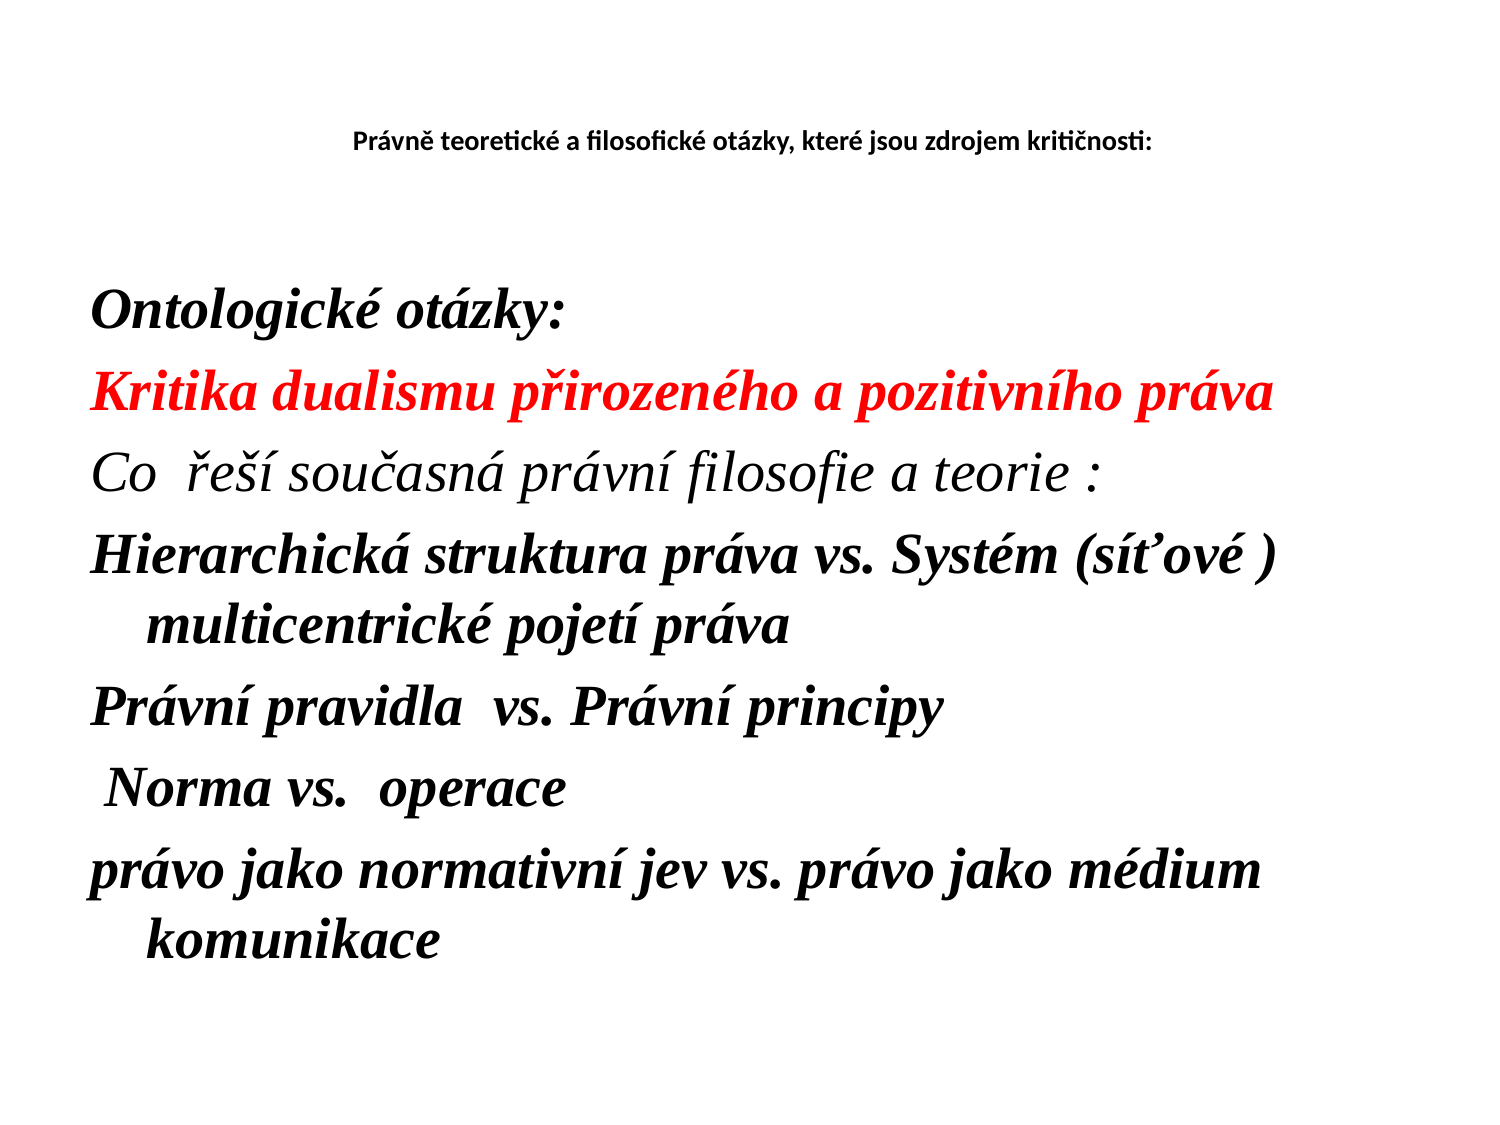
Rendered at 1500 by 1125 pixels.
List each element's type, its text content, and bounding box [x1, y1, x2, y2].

list Ontologické otázky: Kritika dualismu přirozeného a pozitivního práva Co řeší současná právní filosofie a teorie : Hierarchická struktura práva vs. Systém (síťové ) multicentrické pojetí práva Právní pravidla vs. Právní principy Norma vs. operace právo jako normativní jev vs. právo jako médium komunikace [75, 262, 1425, 1005]
title Právně teoretické a filosofické otázky, které jsou zdrojem kritičnosti: [75, 45, 1425, 233]
